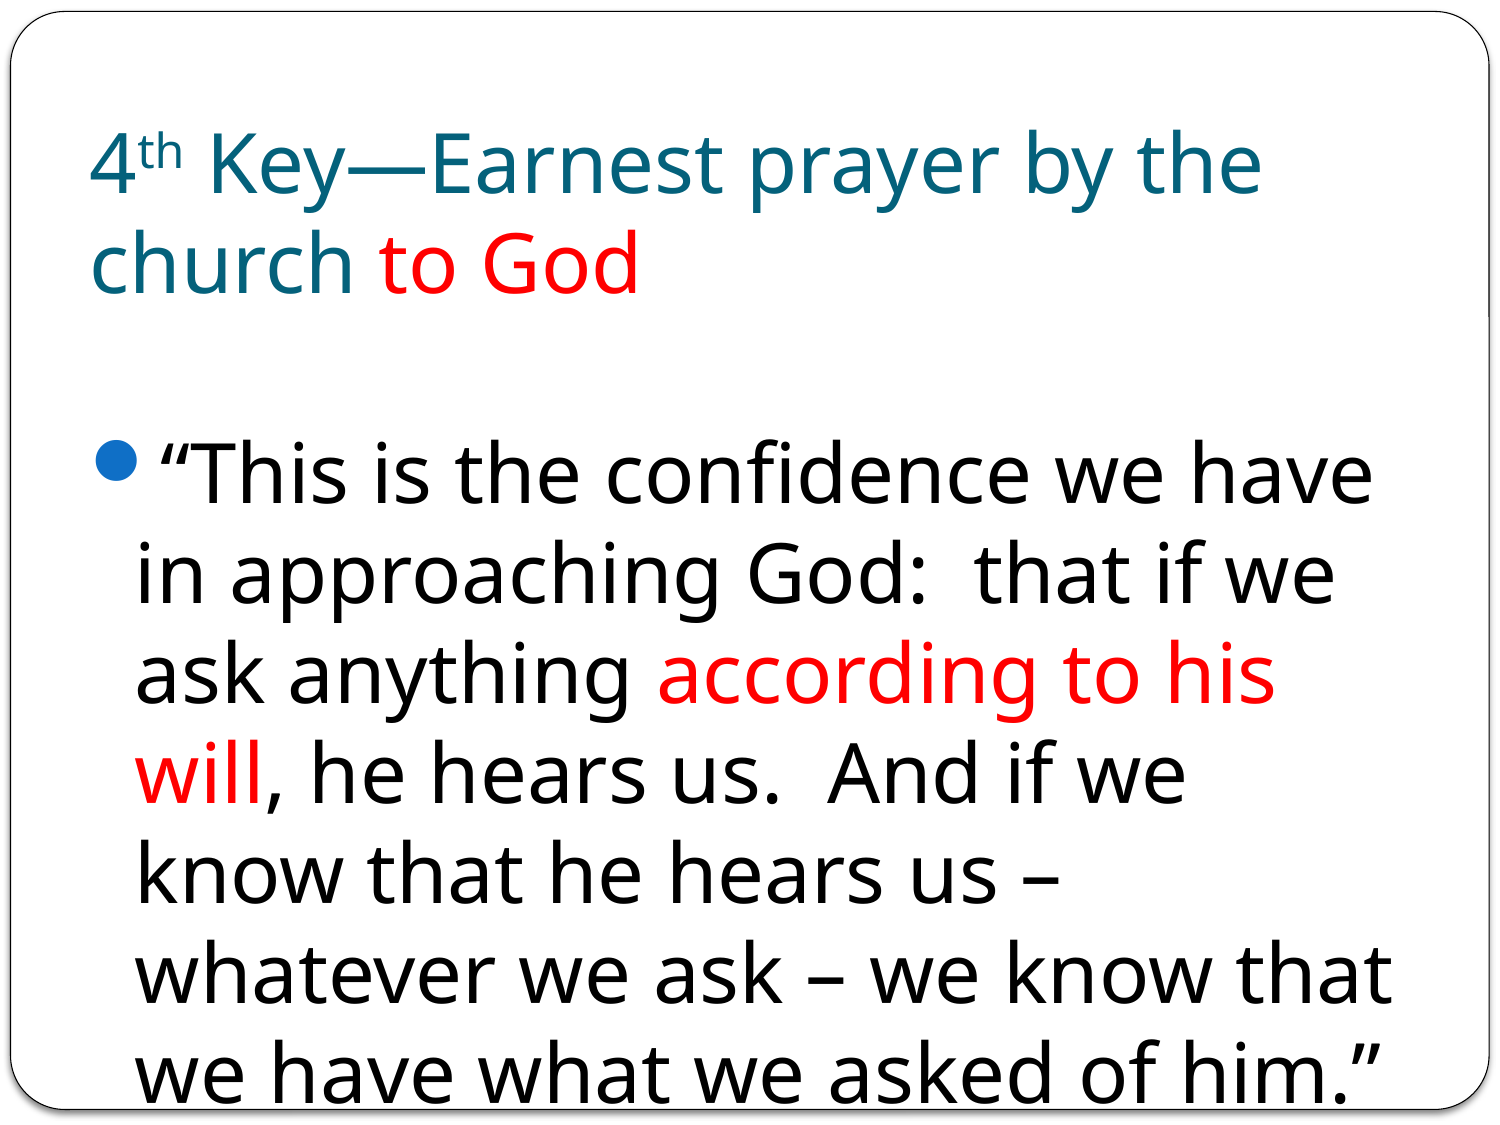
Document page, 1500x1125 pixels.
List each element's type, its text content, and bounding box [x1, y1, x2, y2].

list “This is the confidence we have in approaching God: that if we ask anything according to his will, he hears us. And if we know that he hears us – whatever we ask – we know that we have what we asked of him.” 1 John 5:14-15 [75, 412, 1425, 1005]
title 4th Key—Earnest prayer by the church to God [75, 45, 1425, 325]
